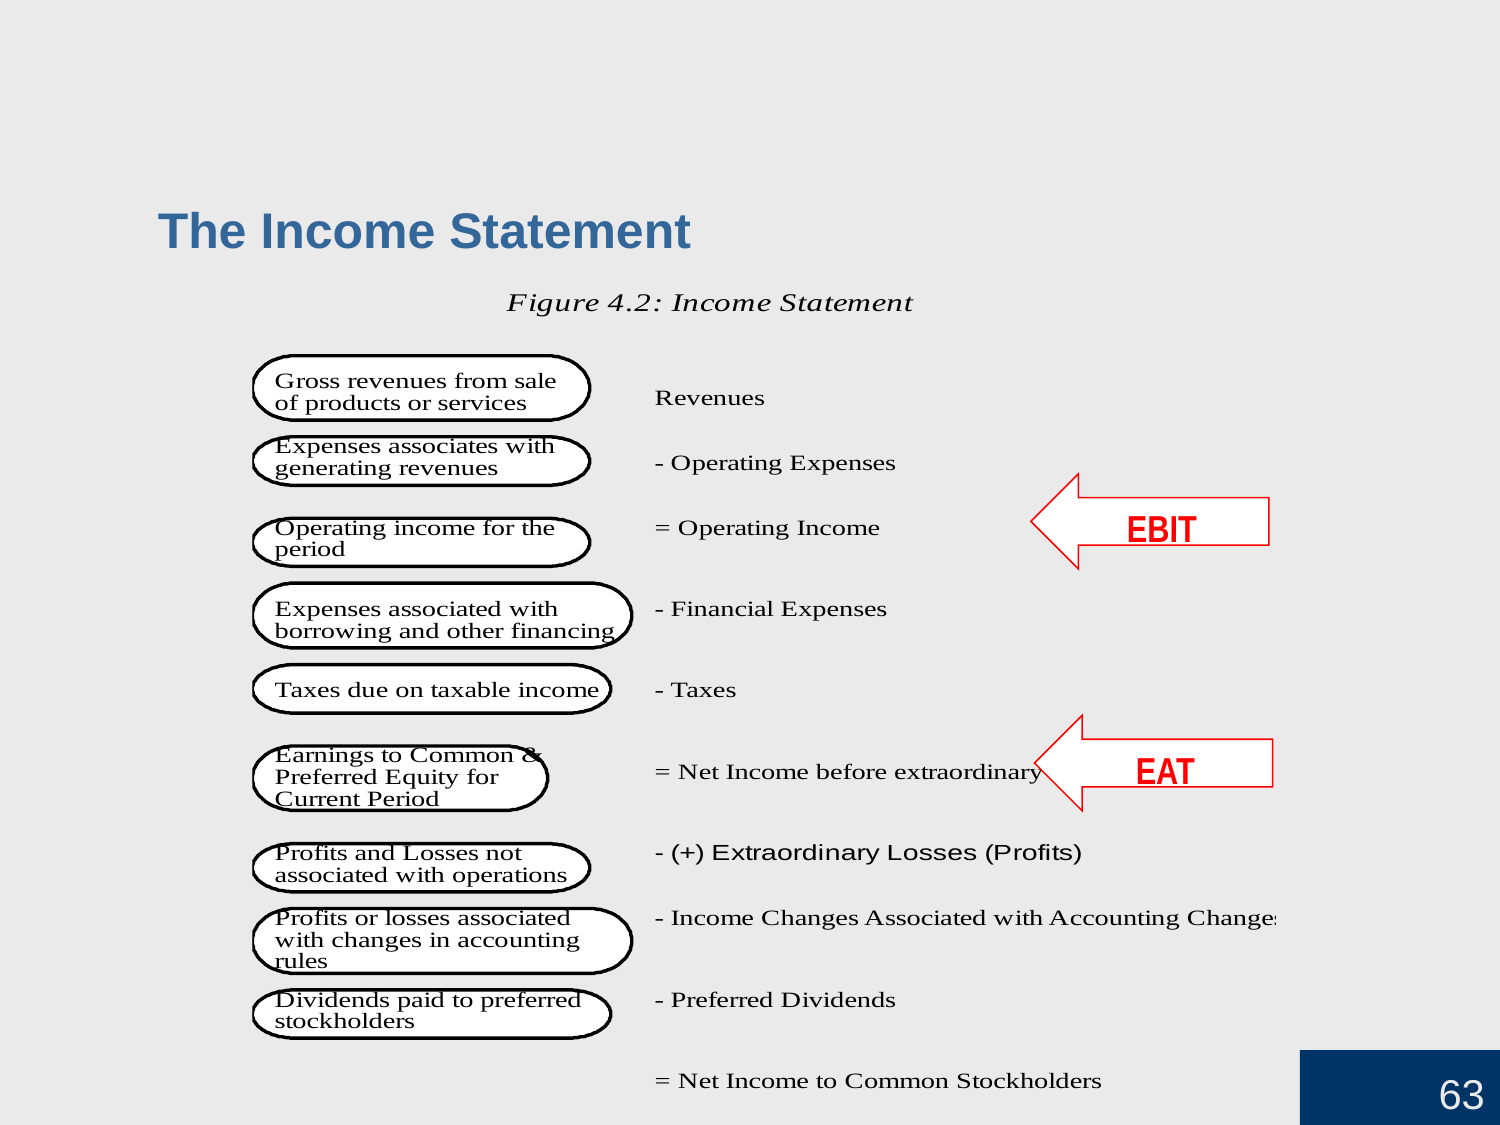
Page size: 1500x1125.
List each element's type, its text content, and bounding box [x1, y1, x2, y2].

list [252, 290, 1277, 1094]
slide_number 63 [1299, 1049, 1500, 1125]
title The Income Statement [142, 190, 1483, 267]
